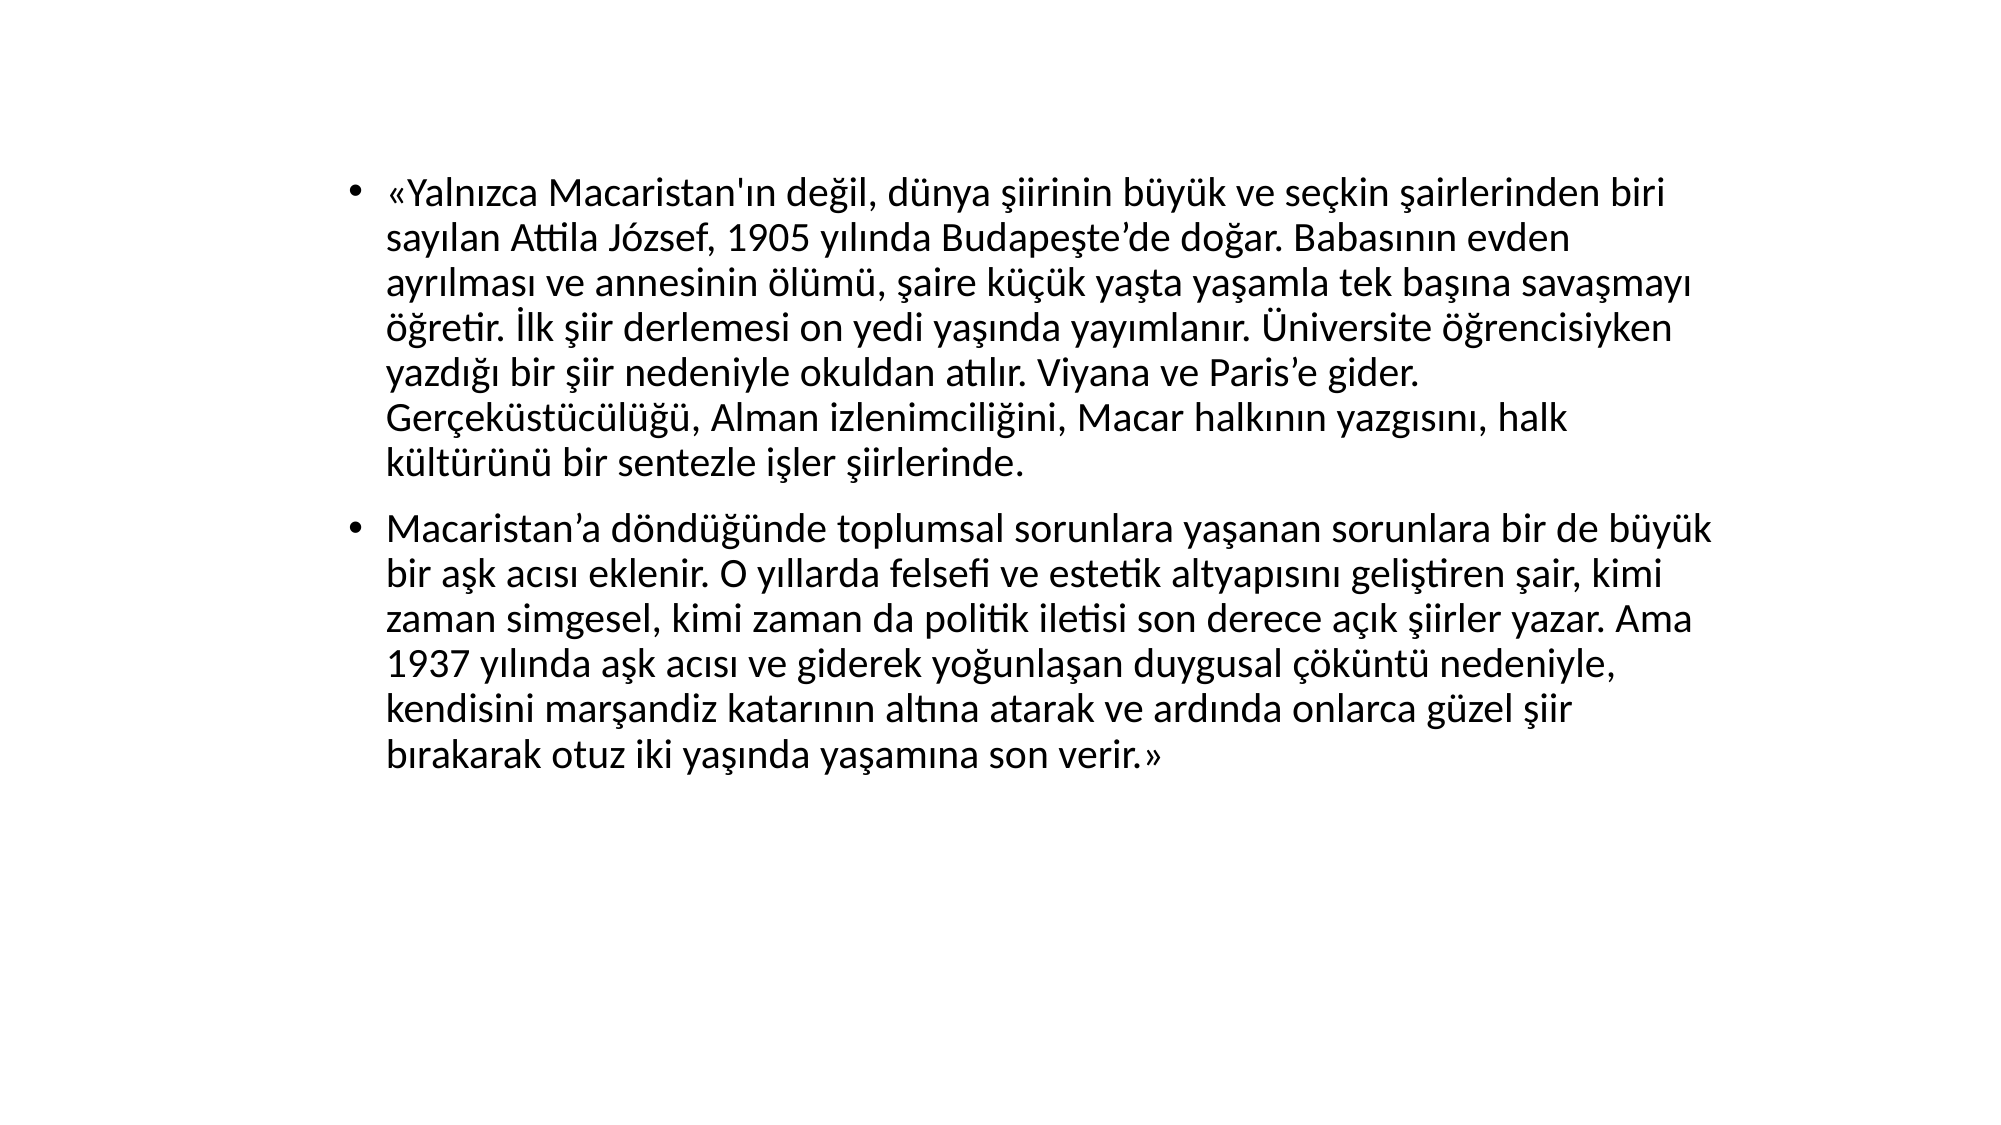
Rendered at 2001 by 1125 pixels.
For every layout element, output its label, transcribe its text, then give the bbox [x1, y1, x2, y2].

list «Yalnızca Macaristan'ın değil, dünya şiirinin büyük ve seçkin şairlerinden biri sayılan Attila József, 1905 yılında Budapeşte’de doğar. Babasının evden ayrılması ve annesinin ölümü, şaire küçük yaşta yaşamla tek başına savaşmayı öğretir. İlk şiir derlemesi on yedi yaşında yayımlanır. Üniversite öğrencisiyken yazdığı bir şiir nedeniyle okuldan atılır. Viyana ve Paris’e gider. Gerçeküstücülüğü, Alman izlenimciliğini, Macar halkının yazgısını, halk kültürünü bir sentezle işler şiirlerinde. Macaristan’a döndüğünde toplumsal sorunlara yaşanan sorunlara bir de büyük bir aşk acısı eklenir. O yıllarda felsefi ve estetik altyapısını geliştiren şair, kimi zaman simgesel, kimi zaman da politik iletisi son derece açık şiirler yazar. Ama 1937 yılında aşk acısı ve giderek yoğunlaşan duygusal çöküntü nedeniyle, kendisini marşandiz katarının altına atarak ve ardında onlarca güzel şiir bırakarak otuz iki yaşında yaşamına son verir.» [333, 162, 1734, 993]
